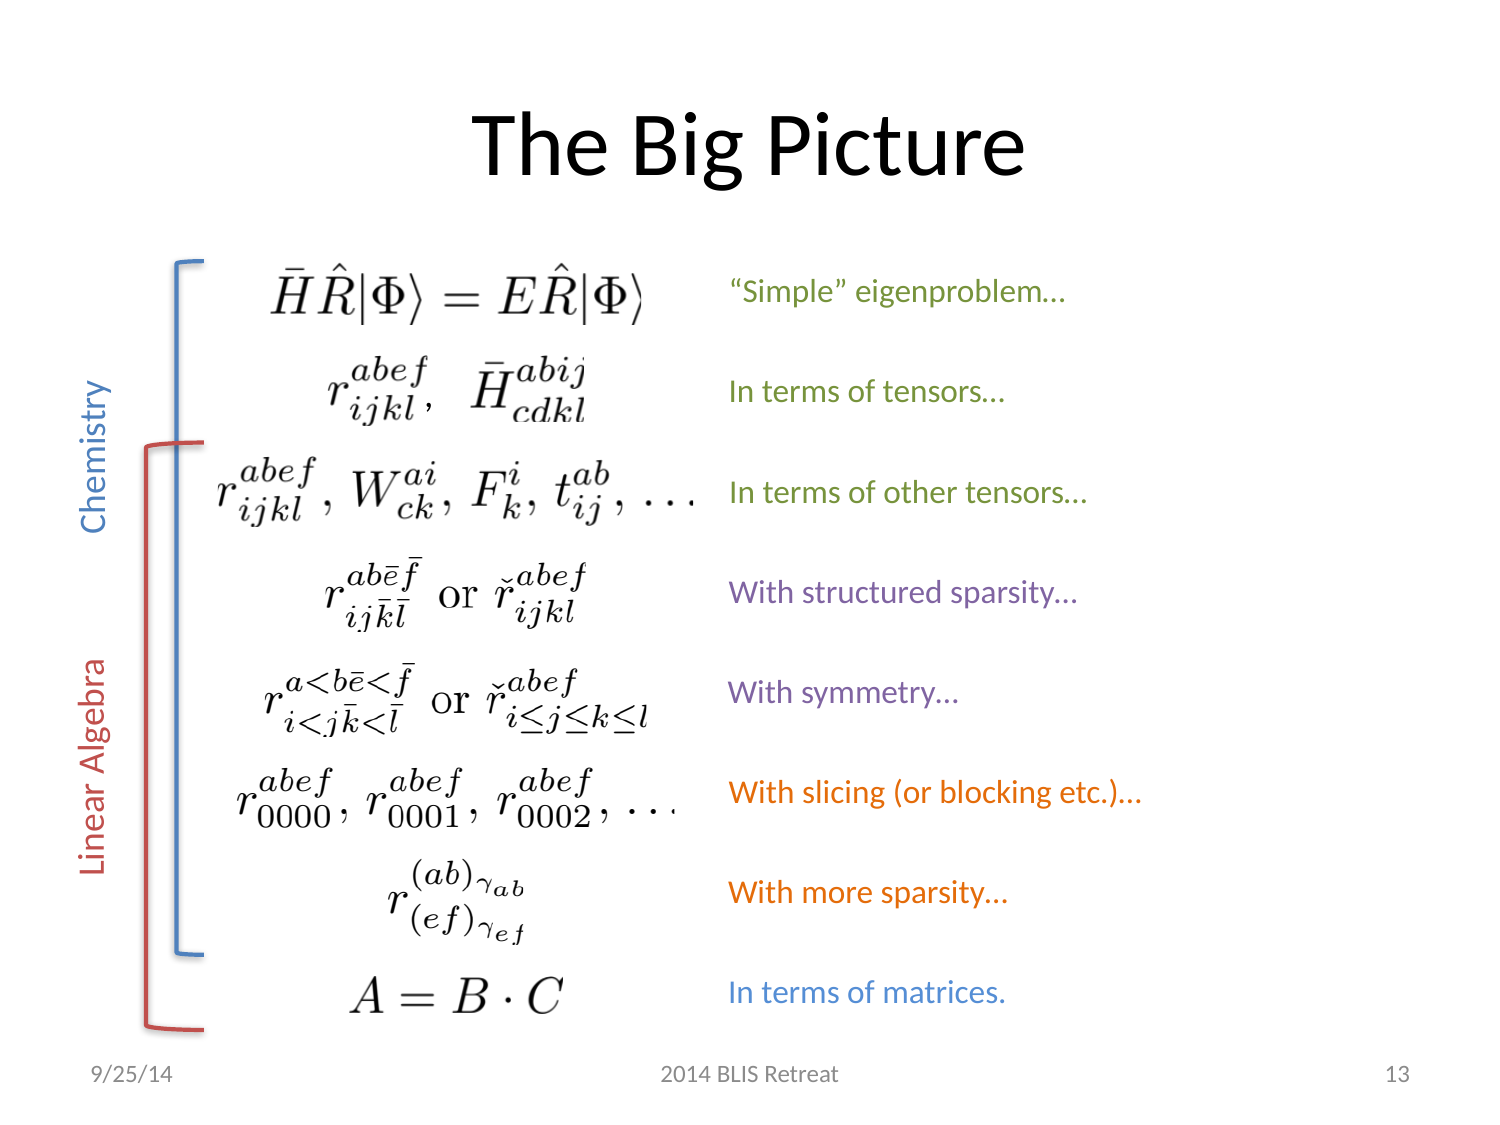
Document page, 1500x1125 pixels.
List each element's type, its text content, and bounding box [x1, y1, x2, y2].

text_box With more sparsity… [713, 863, 1024, 918]
text_box With slicing (or blocking etc.)… [713, 762, 1158, 818]
text_box Chemistry [60, 365, 120, 549]
picture [348, 974, 564, 1014]
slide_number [75, 1042, 425, 1103]
text_box With structured sparsity… [713, 562, 1093, 618]
text_box Linear Algebra [58, 643, 119, 892]
text_box In terms of tensors… [713, 362, 1021, 417]
text_box [143, 440, 204, 1033]
text_box With symmetry… [713, 662, 974, 718]
picture [269, 260, 642, 325]
text_box In terms of matrices. [713, 963, 1023, 1018]
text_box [326, 355, 585, 426]
picture [387, 857, 524, 945]
text_box “Simple” eigenproblem… [713, 262, 1081, 317]
picture [236, 766, 675, 828]
text_box In terms of other tensors… [714, 462, 1103, 518]
text_box [174, 259, 204, 440]
picture [264, 662, 647, 737]
title The Big Picture [75, 45, 1425, 233]
picture [217, 456, 694, 528]
picture [325, 557, 586, 633]
footer 2014 BLIS Retreat [512, 1042, 988, 1103]
slide_number 13 [1074, 1042, 1425, 1103]
